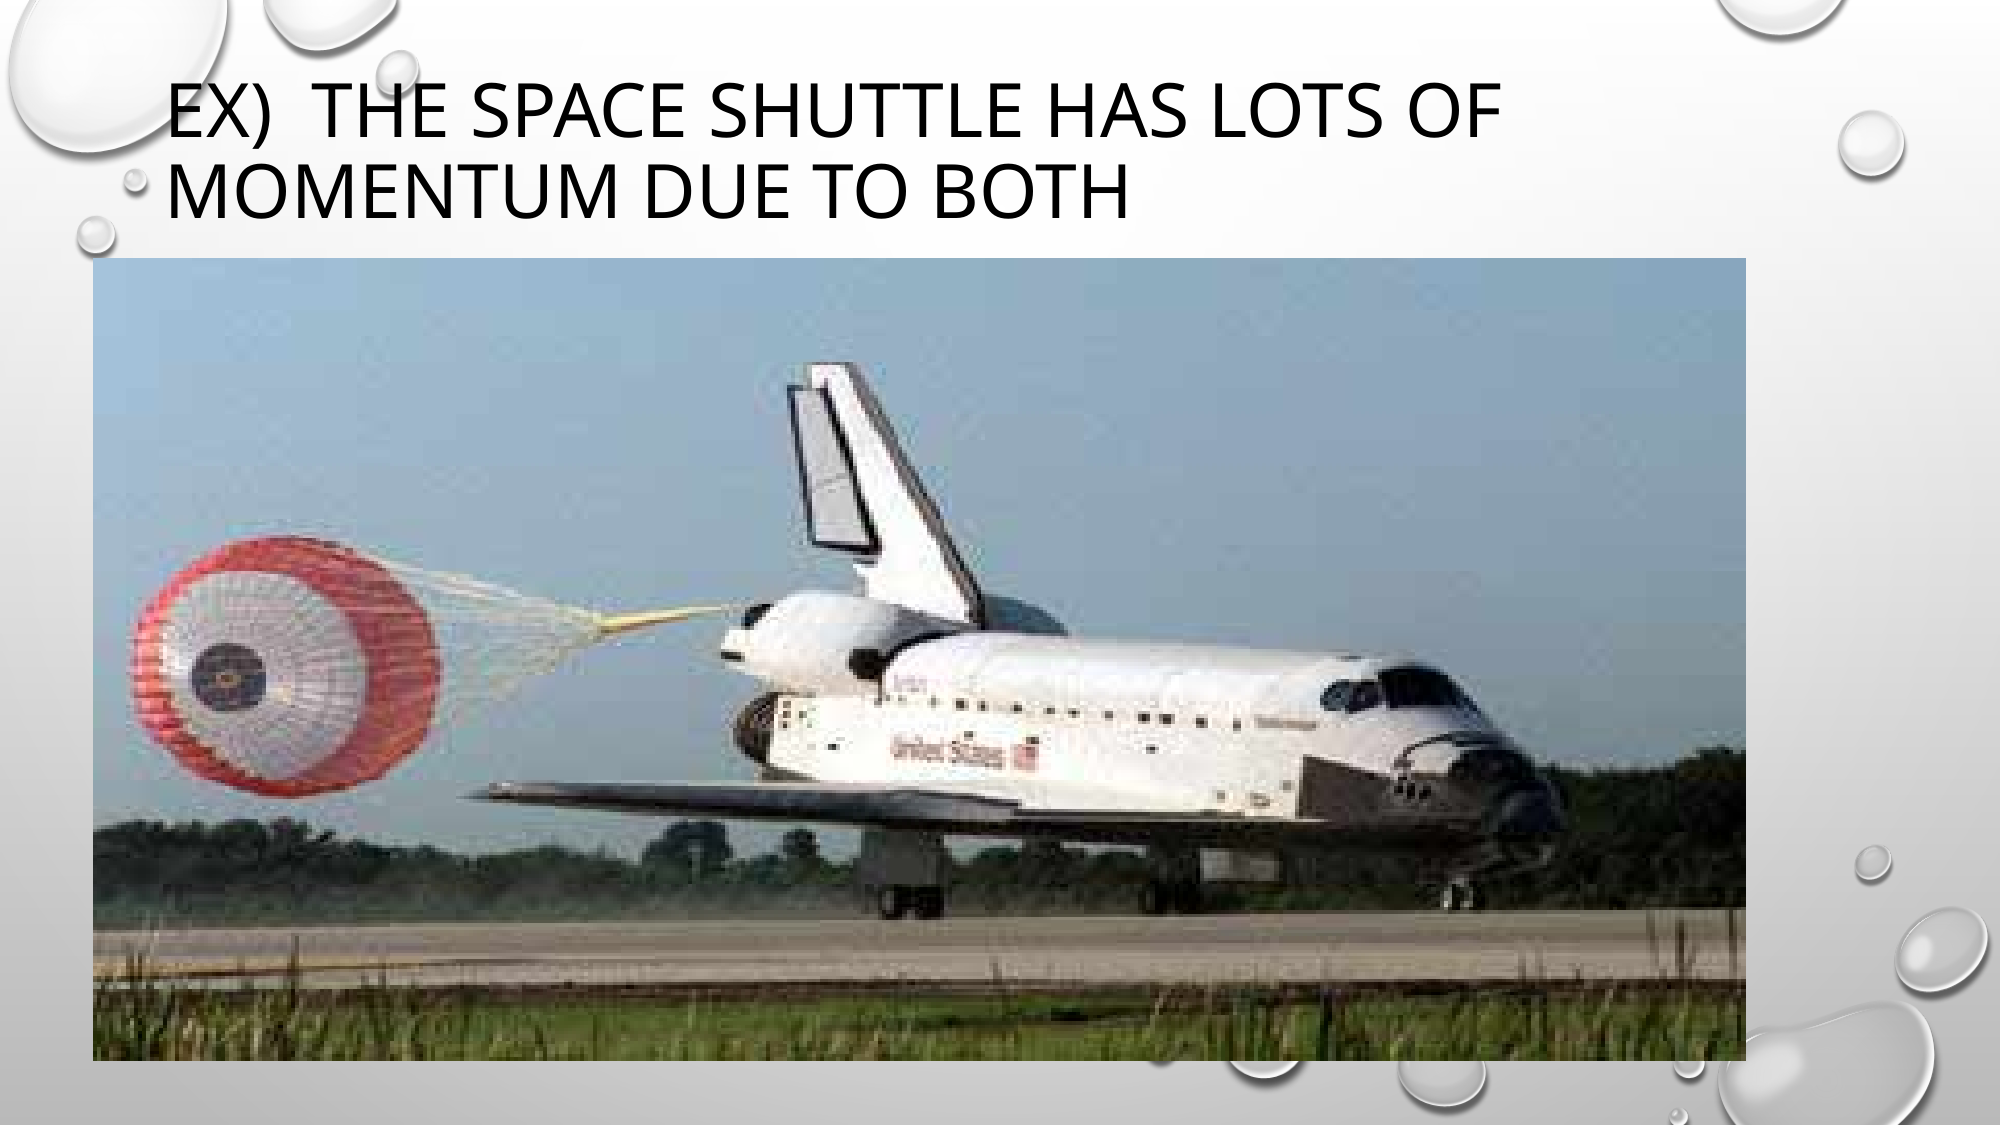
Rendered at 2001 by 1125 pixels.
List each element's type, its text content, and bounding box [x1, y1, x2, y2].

title Ex) the space shuttle has lots of momentum due to both [149, 50, 1851, 259]
picture [0, 0, 2000, 1125]
